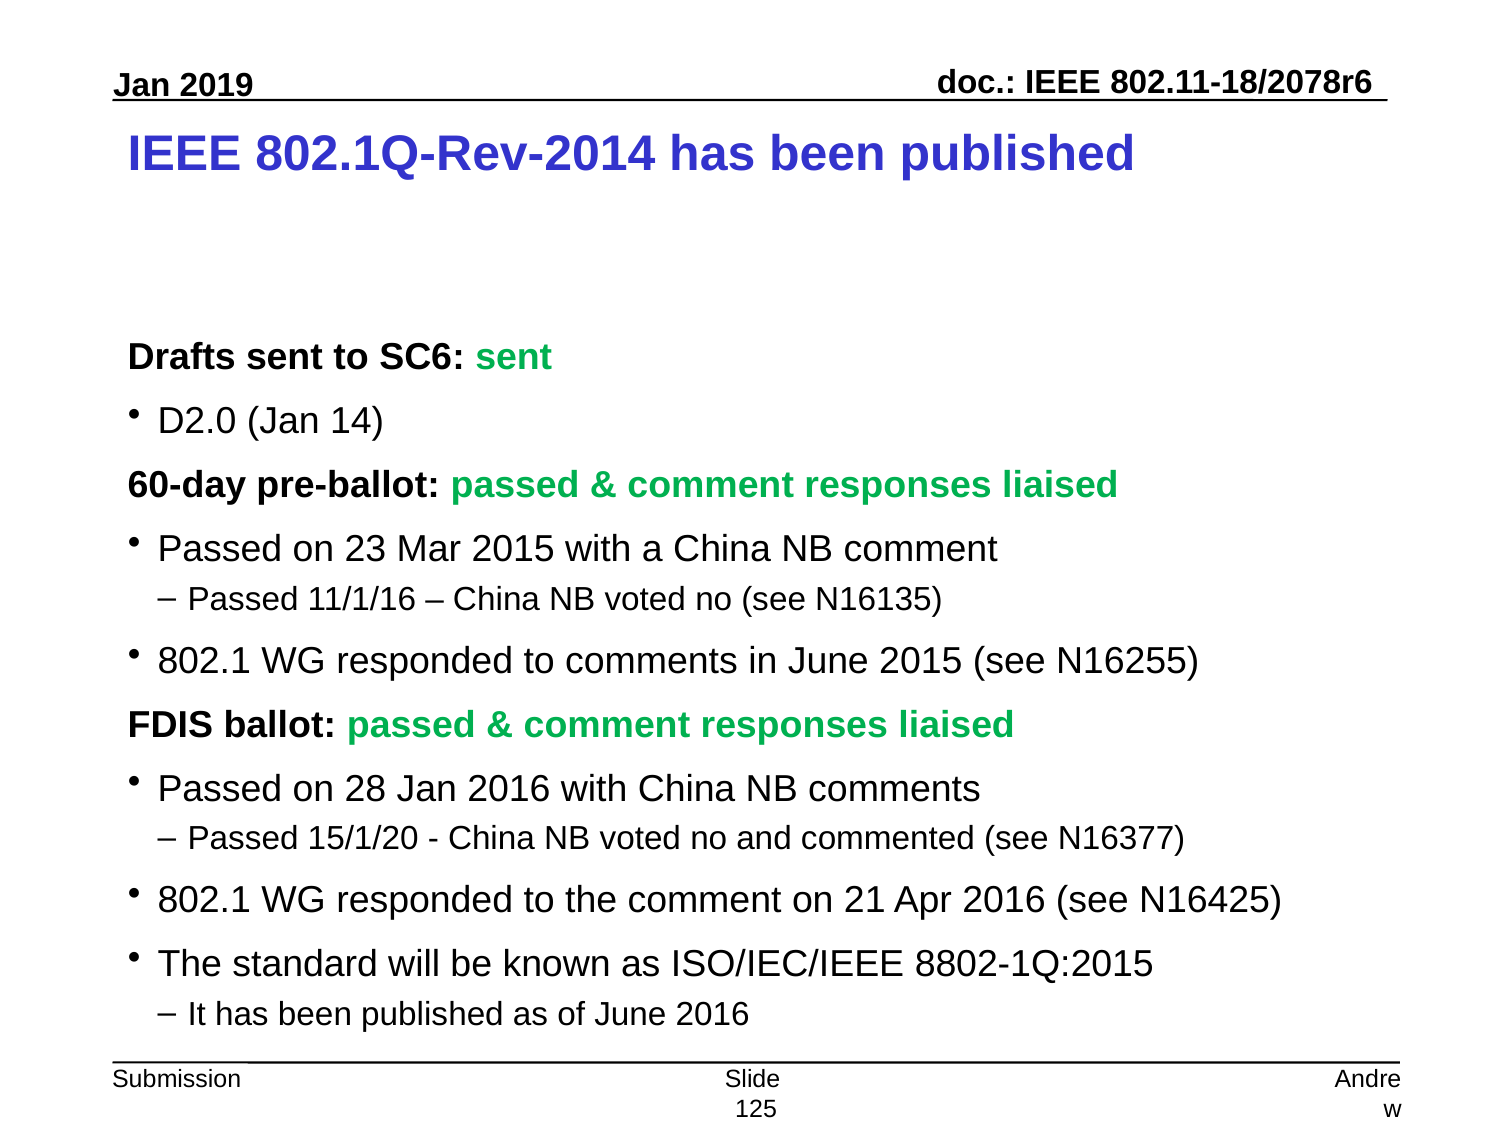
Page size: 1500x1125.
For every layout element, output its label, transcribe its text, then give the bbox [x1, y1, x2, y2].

list Drafts sent to SC6: sent D2.0 (Jan 14) 60-day pre-ballot: passed & comment responses liaised Passed on 23 Mar 2015 with a China NB comment Passed 11/1/16 – China NB voted no (see N16135) 802.1 WG responded to comments in June 2015 (see N16255) FDIS ballot: passed & comment responses liaised Passed on 28 Jan 2016 with China NB comments Passed 15/1/20 - China NB voted no and commented (see N16377) 802.1 WG responded to the comment on 21 Apr 2016 (see N16425) The standard will be known as ISO/IEC/IEEE 8802-1Q:2015 It has been published as of June 2016 [112, 324, 1388, 1000]
title IEEE 802.1Q-Rev-2014 has been published [112, 112, 1400, 288]
footer Andrew Myles, Cisco [1320, 1061, 1402, 1093]
slide_number Slide 125 [709, 1061, 803, 1093]
